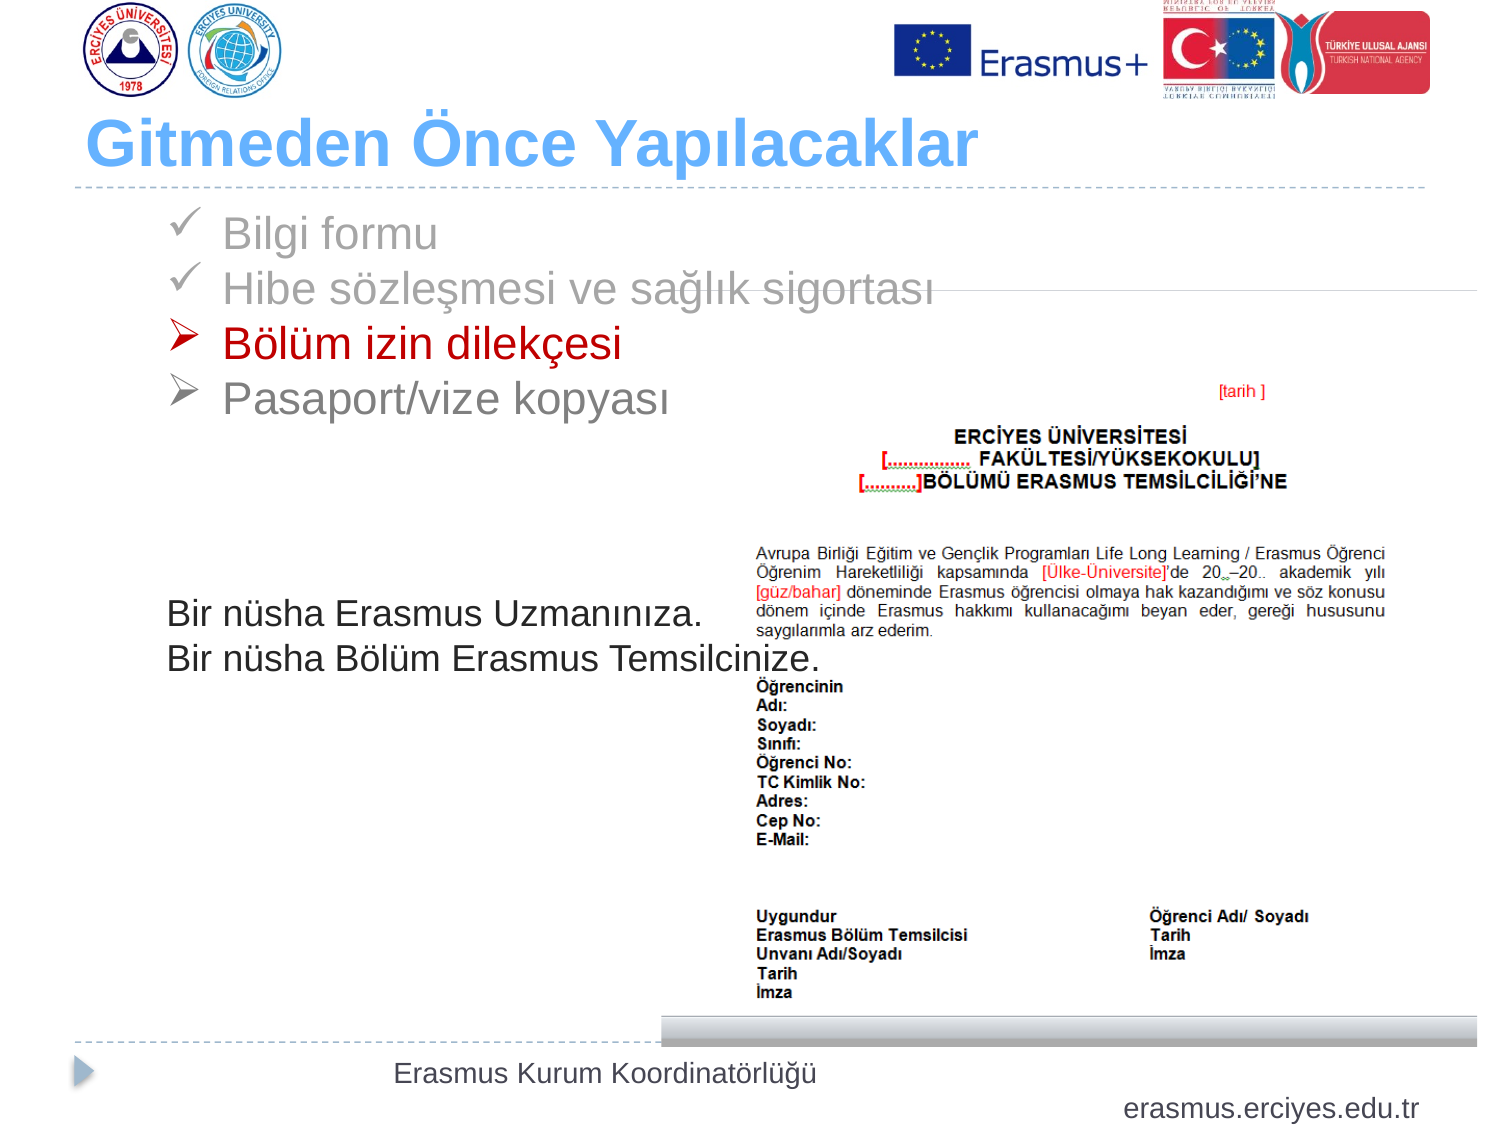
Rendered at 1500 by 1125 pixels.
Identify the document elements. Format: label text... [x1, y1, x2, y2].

picture [1163, 0, 1430, 94]
picture [661, 290, 1478, 1047]
text_box Bilgi formu Hibe sözleşmesi ve sağlık sigortası Bölüm izin dilekçesi Pasaport/vize kopyası Bir nüsha Erasmus Uzmanınıza. Bir nüsha Bölüm Erasmus Temsilcinize. [76, 196, 1247, 796]
list [74, 187, 1200, 977]
footer Erasmus Kurum Koordinatörlüğü erasmus.erciyes.edu.tr [76, 1046, 1436, 1098]
picture [879, 19, 1162, 91]
picture [78, 0, 285, 93]
title Gitmeden Önce Yapılacaklar [70, 93, 1426, 188]
